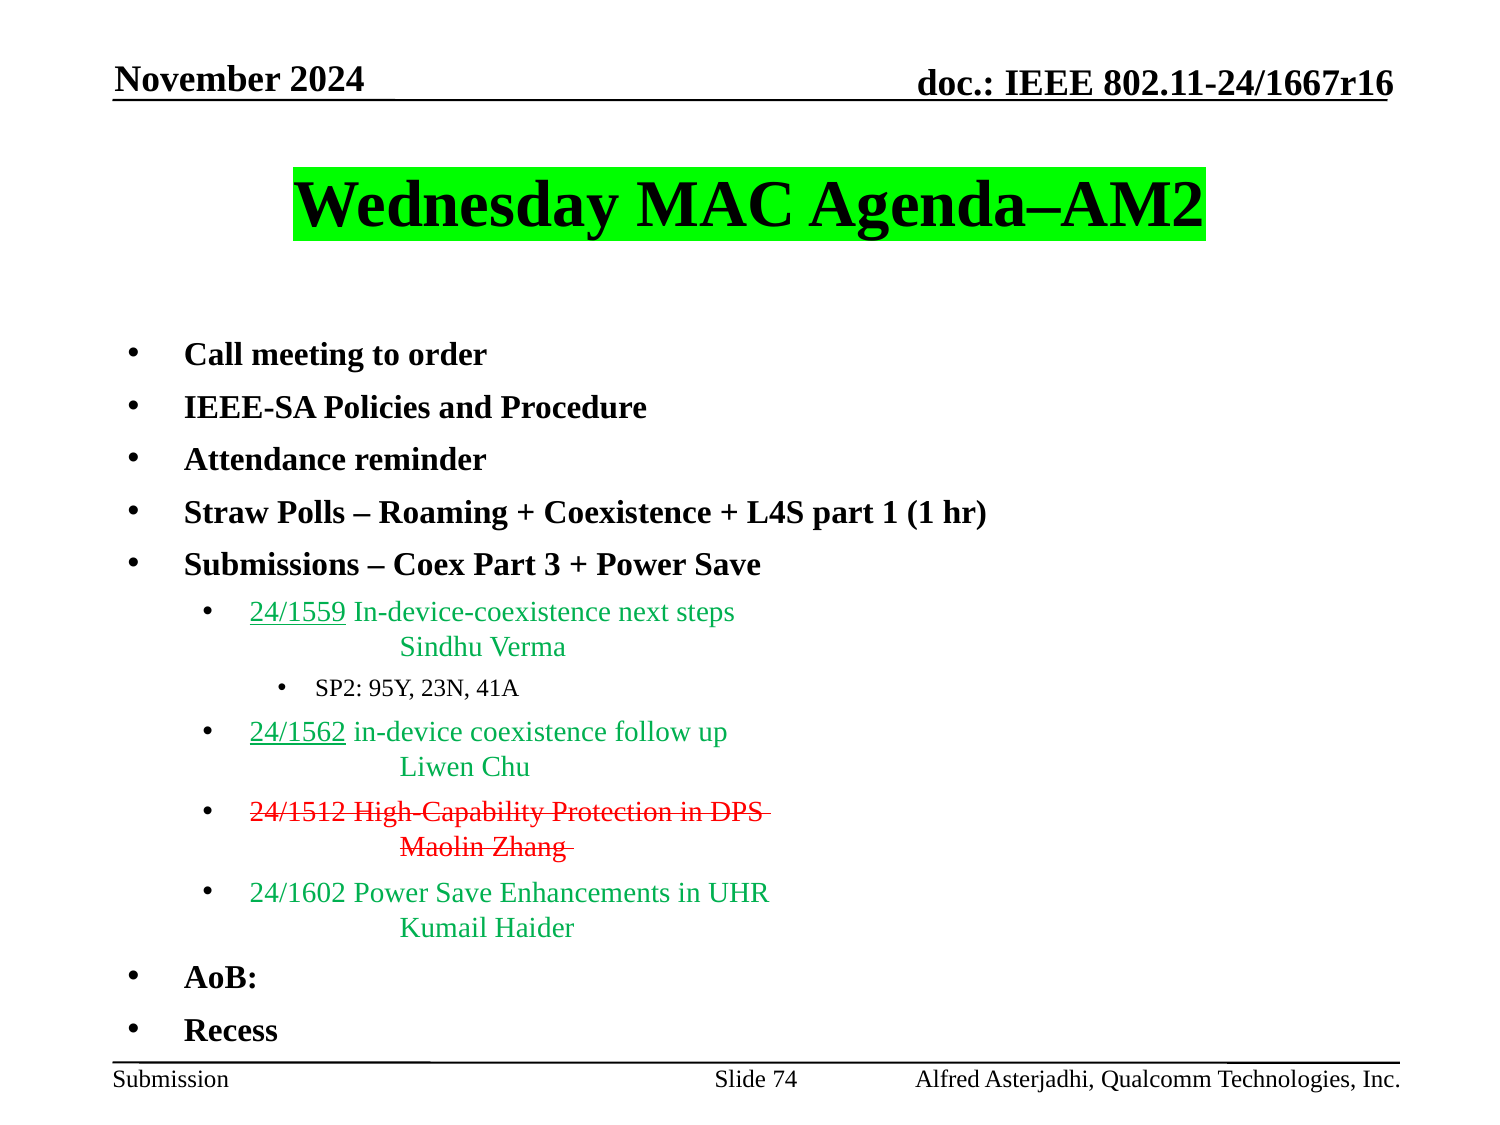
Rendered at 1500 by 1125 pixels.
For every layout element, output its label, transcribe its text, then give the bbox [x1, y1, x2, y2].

list Call meeting to order IEEE-SA Policies and Procedure Attendance reminder Straw Polls – Roaming + Coexistence + L4S part 1 (1 hr) Submissions – Coex Part 3 + Power Save 24/1559 In-device-coexistence next steps Sindhu Verma SP2: 95Y, 23N, 41A 24/1562 in-device coexistence follow up Liwen Chu 24/1512 High-Capability Protection in DPS Maolin Zhang 24/1602 Power Save Enhancements in UHR Kumail Haider AoB: Recess [112, 324, 1388, 1063]
slide_number Slide 74 [712, 1061, 800, 1123]
footer Alfred Asterjadhi, Qualcomm Technologies, Inc. [878, 1061, 1402, 1093]
title Wednesday MAC Agenda–AM2 [112, 112, 1388, 288]
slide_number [114, 54, 423, 100]
